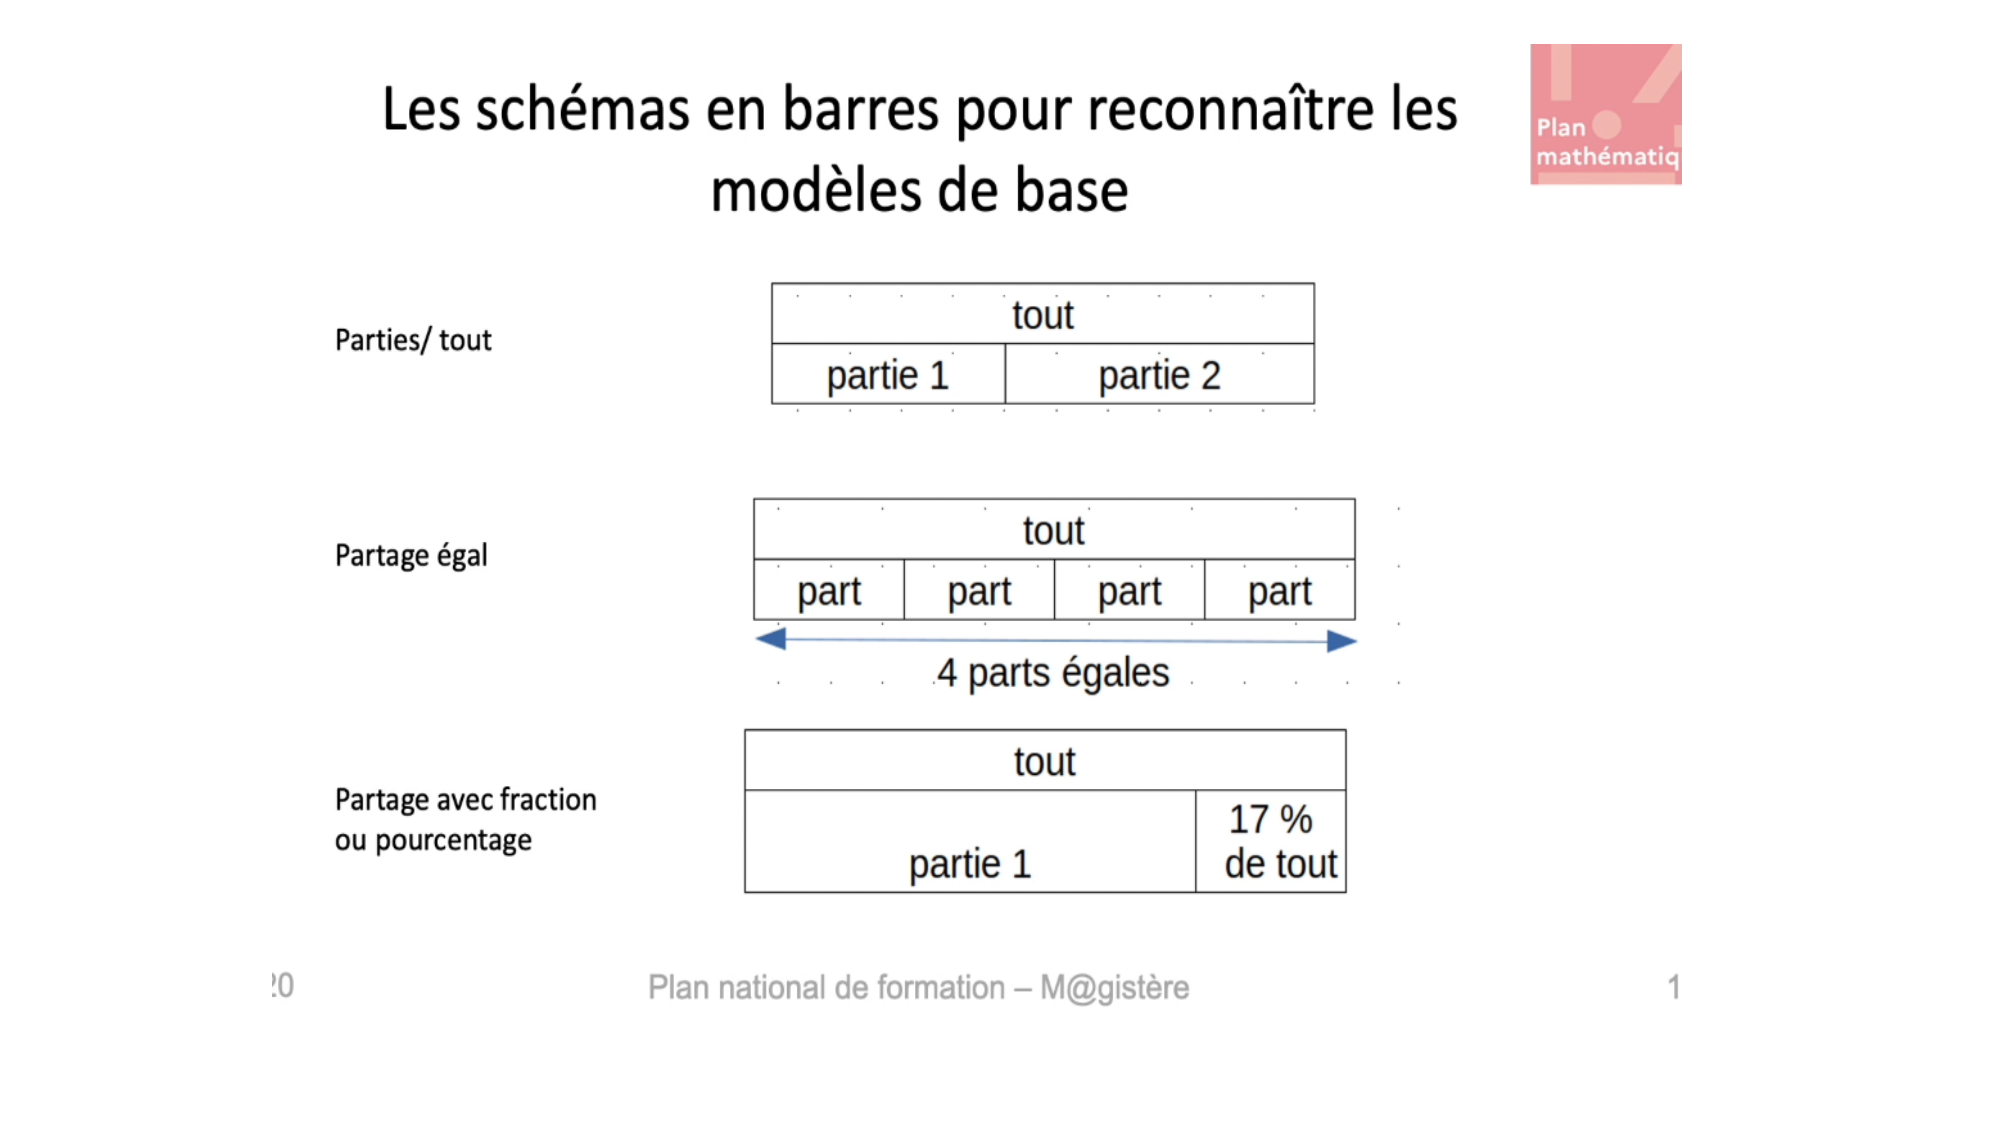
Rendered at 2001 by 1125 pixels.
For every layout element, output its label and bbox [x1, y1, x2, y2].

picture [272, 44, 1682, 1014]
